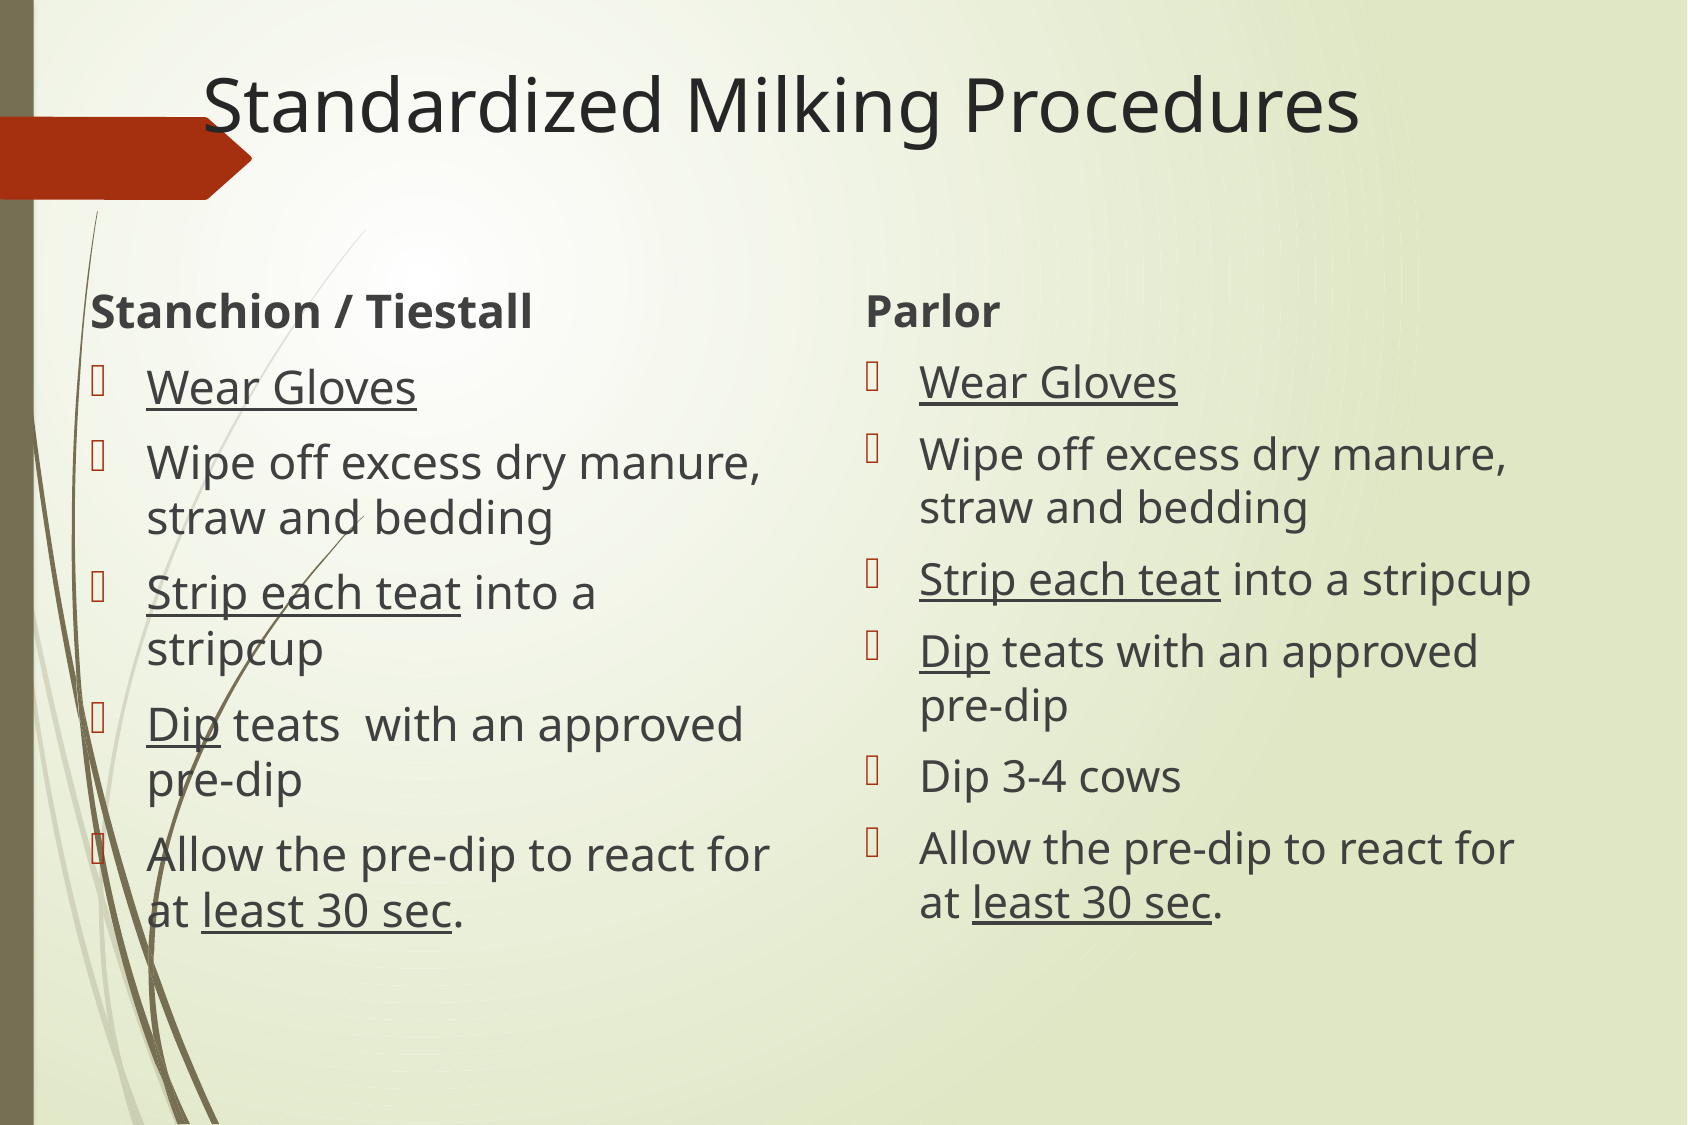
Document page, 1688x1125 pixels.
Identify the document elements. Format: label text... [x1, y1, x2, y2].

title Standardized Milking Procedures [187, 50, 1533, 238]
list Stanchion / Tiestall Wear Gloves Wipe off excess dry manure, straw and bedding Strip each teat into a stripcup Dip teats with an approved pre-dip Allow the pre-dip to react for at least 30 sec. [75, 275, 800, 950]
list Parlor Wear Gloves Wipe off excess dry manure, straw and bedding Strip each teat into a stripcup Dip teats with an approved pre-dip Dip 3-4 cows Allow the pre-dip to react for at least 30 sec. [849, 275, 1550, 950]
